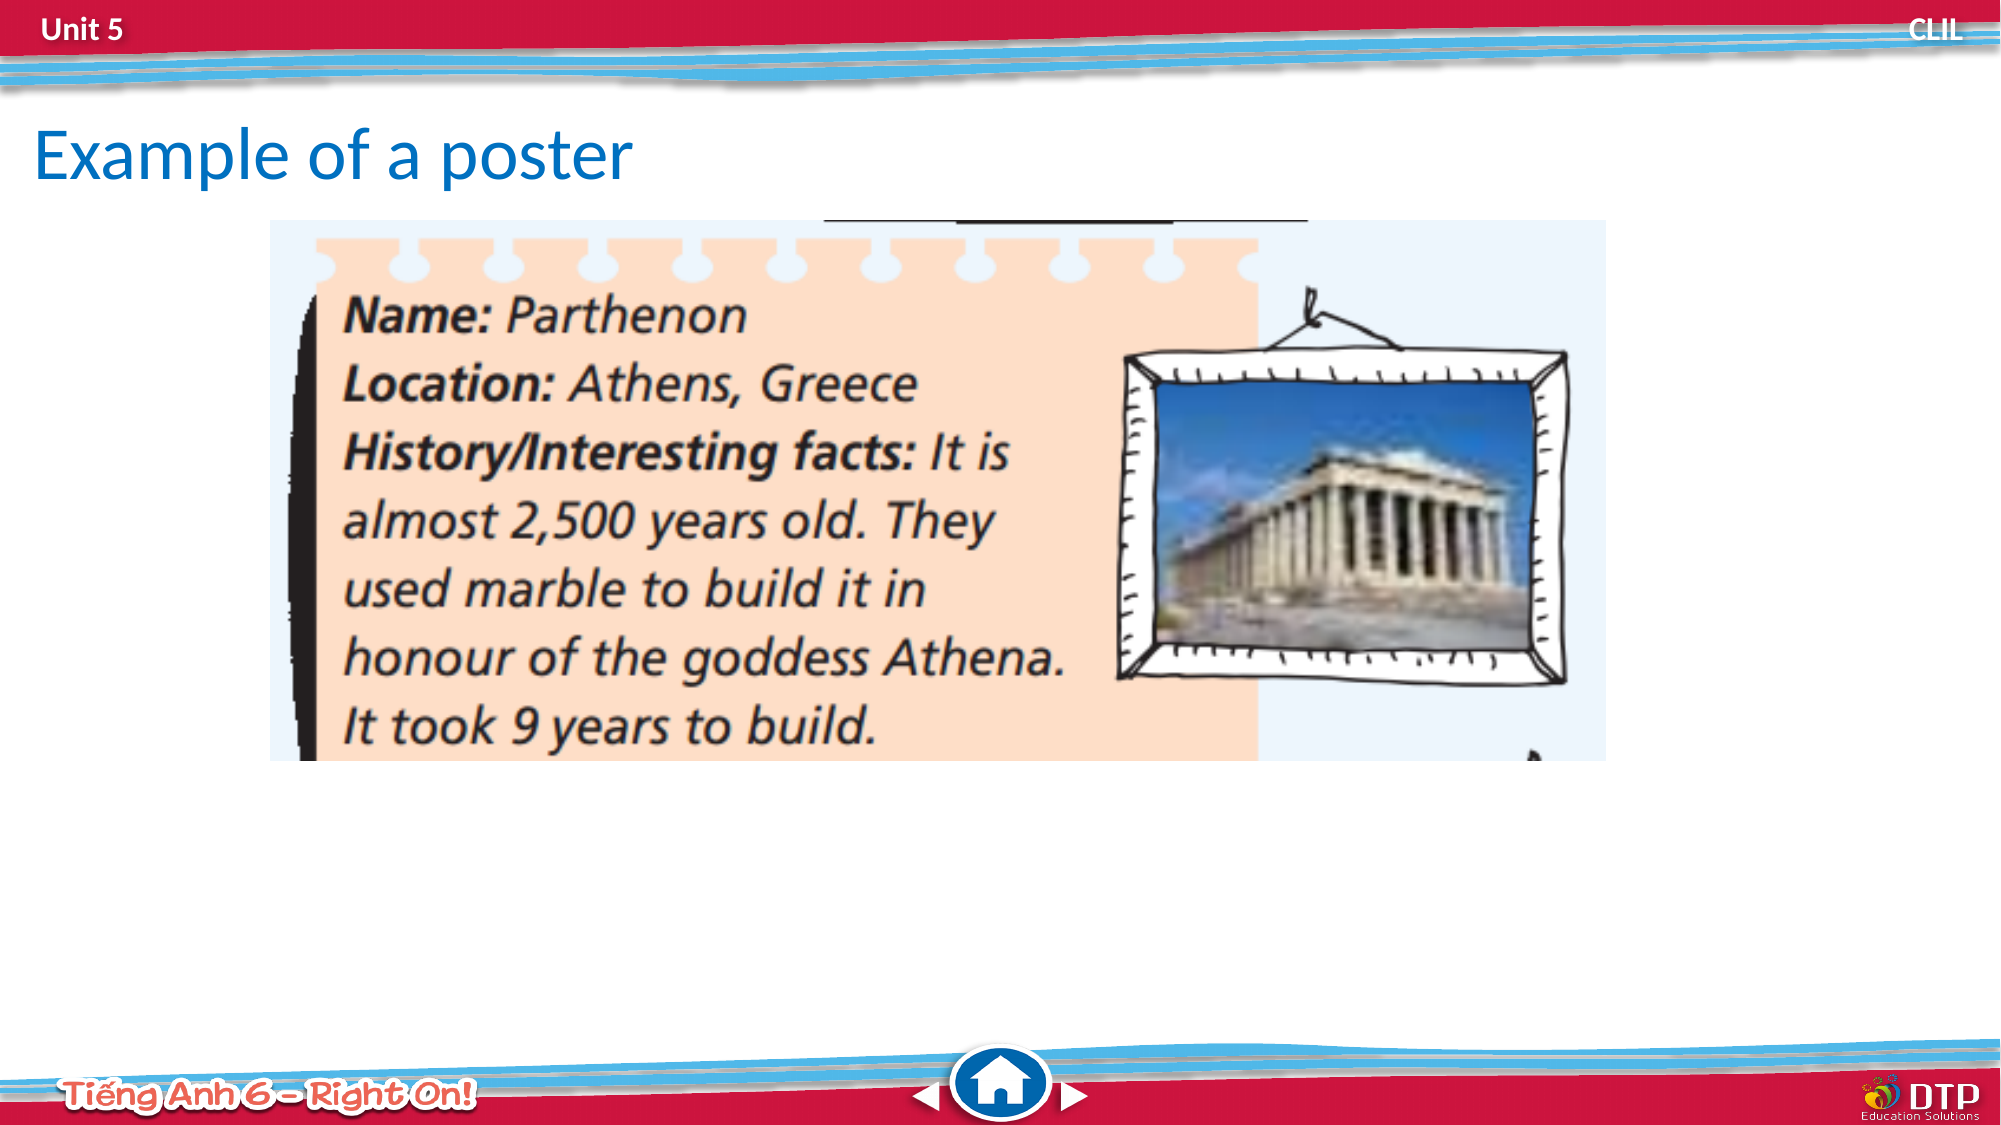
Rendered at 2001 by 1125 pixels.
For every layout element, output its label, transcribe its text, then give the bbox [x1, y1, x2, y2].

picture [0, 0, 2000, 1125]
text_box Example of a poster [18, 97, 698, 203]
